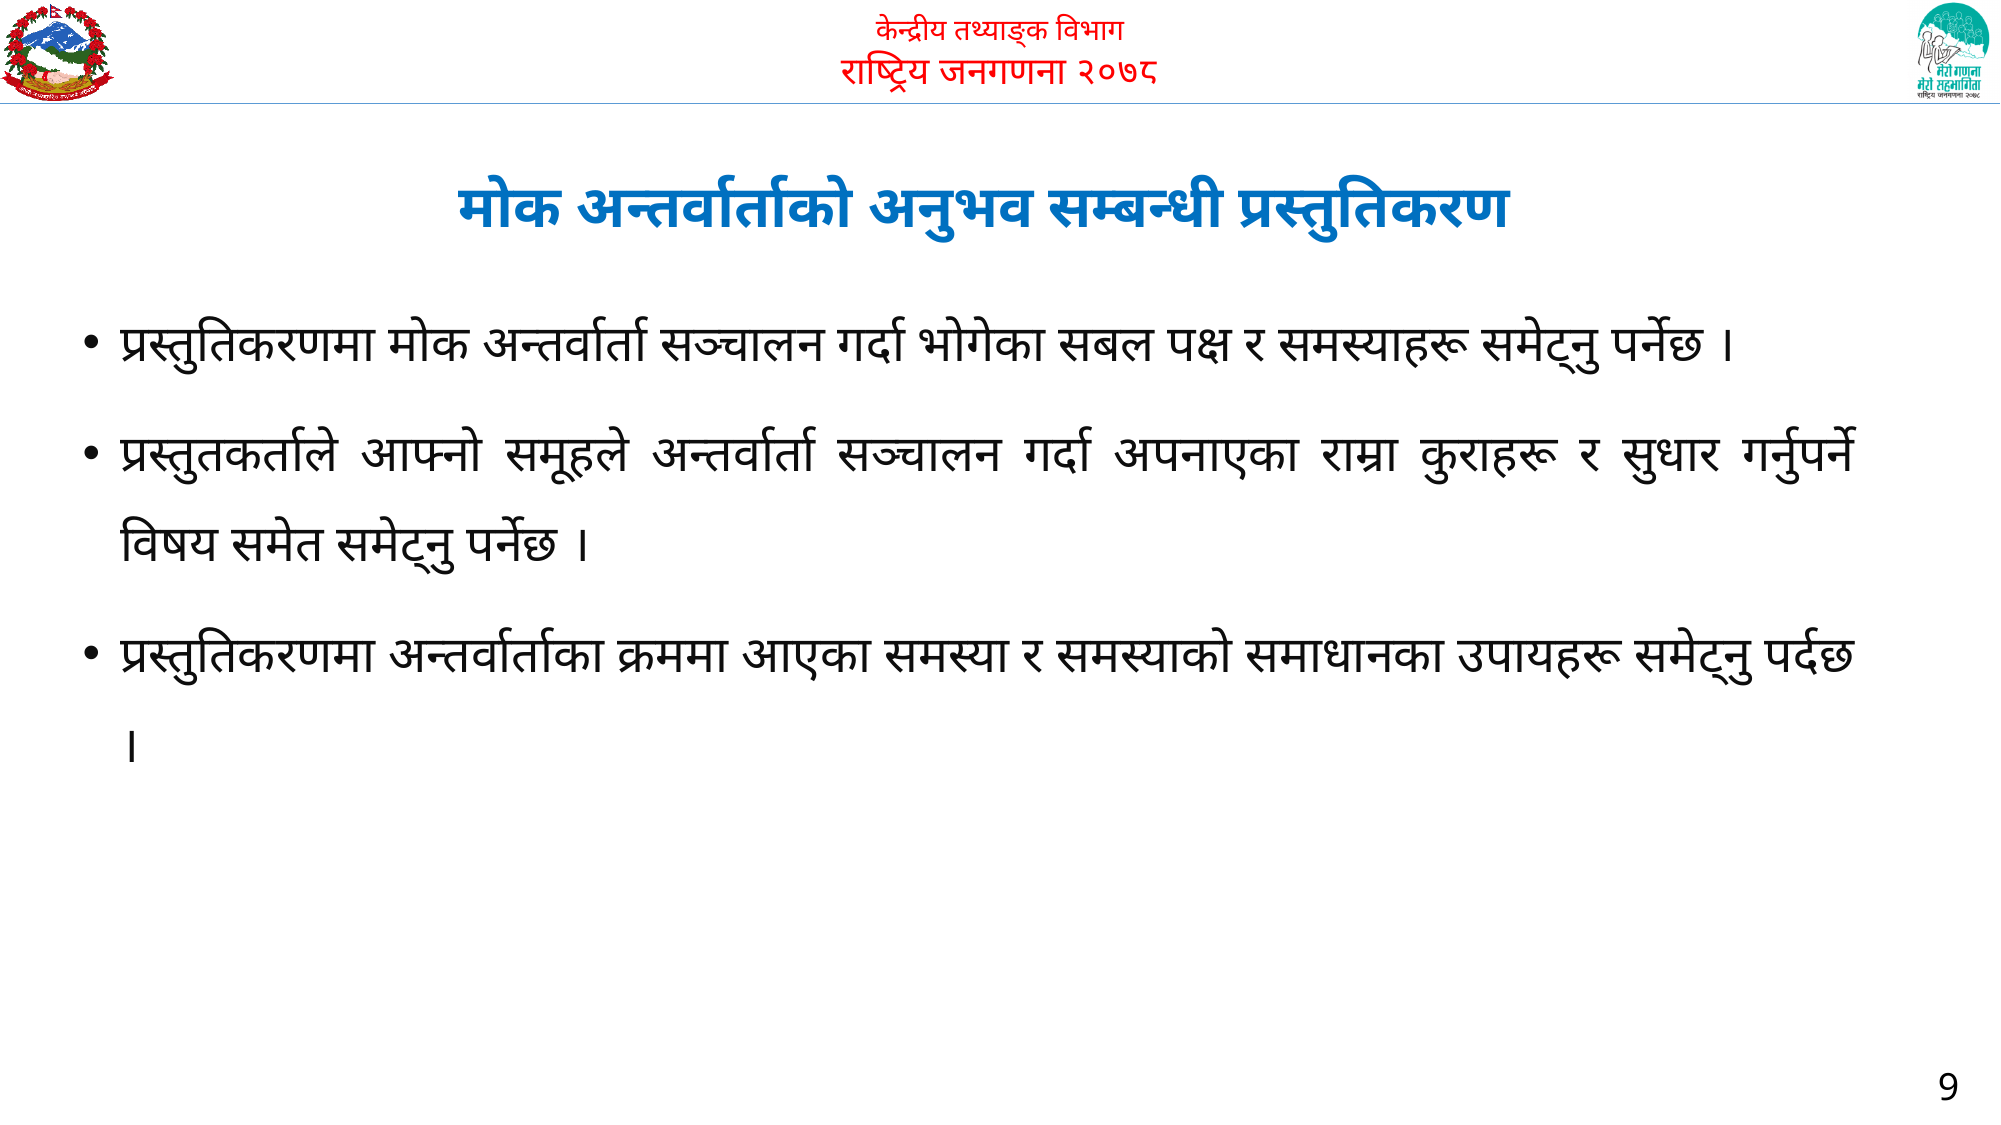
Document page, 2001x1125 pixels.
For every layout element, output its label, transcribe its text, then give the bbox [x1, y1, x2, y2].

list प्रस्तुतिकरणमा मोक अन्तर्वार्ता सञ्चालन गर्दा भोगेका सबल पक्ष र समस्याहरू समेट्नु पर्नेछ । प्रस्तुतकर्ताले आफ्नो समूहले अन्तर्वार्ता सञ्चालन गर्दा अपनाएका राम्रा कुराहरू र सुधार गर्नुपर्ने विषय समेत समेट्नु पर्नेछ । प्रस्तुतिकरणमा अन्तर्वार्ताका क्रममा आएका समस्या र समस्याको समाधानका उपायहरू समेट्नु पर्दछ । [67, 273, 1870, 1096]
picture [0, 4, 114, 101]
text_box 9 [1904, 1055, 1993, 1112]
text_box मोक अन्तर्वार्ताको अनुभव सम्बन्धी प्रस्तुतिकरण [392, 162, 1577, 247]
picture [1907, 0, 2000, 103]
